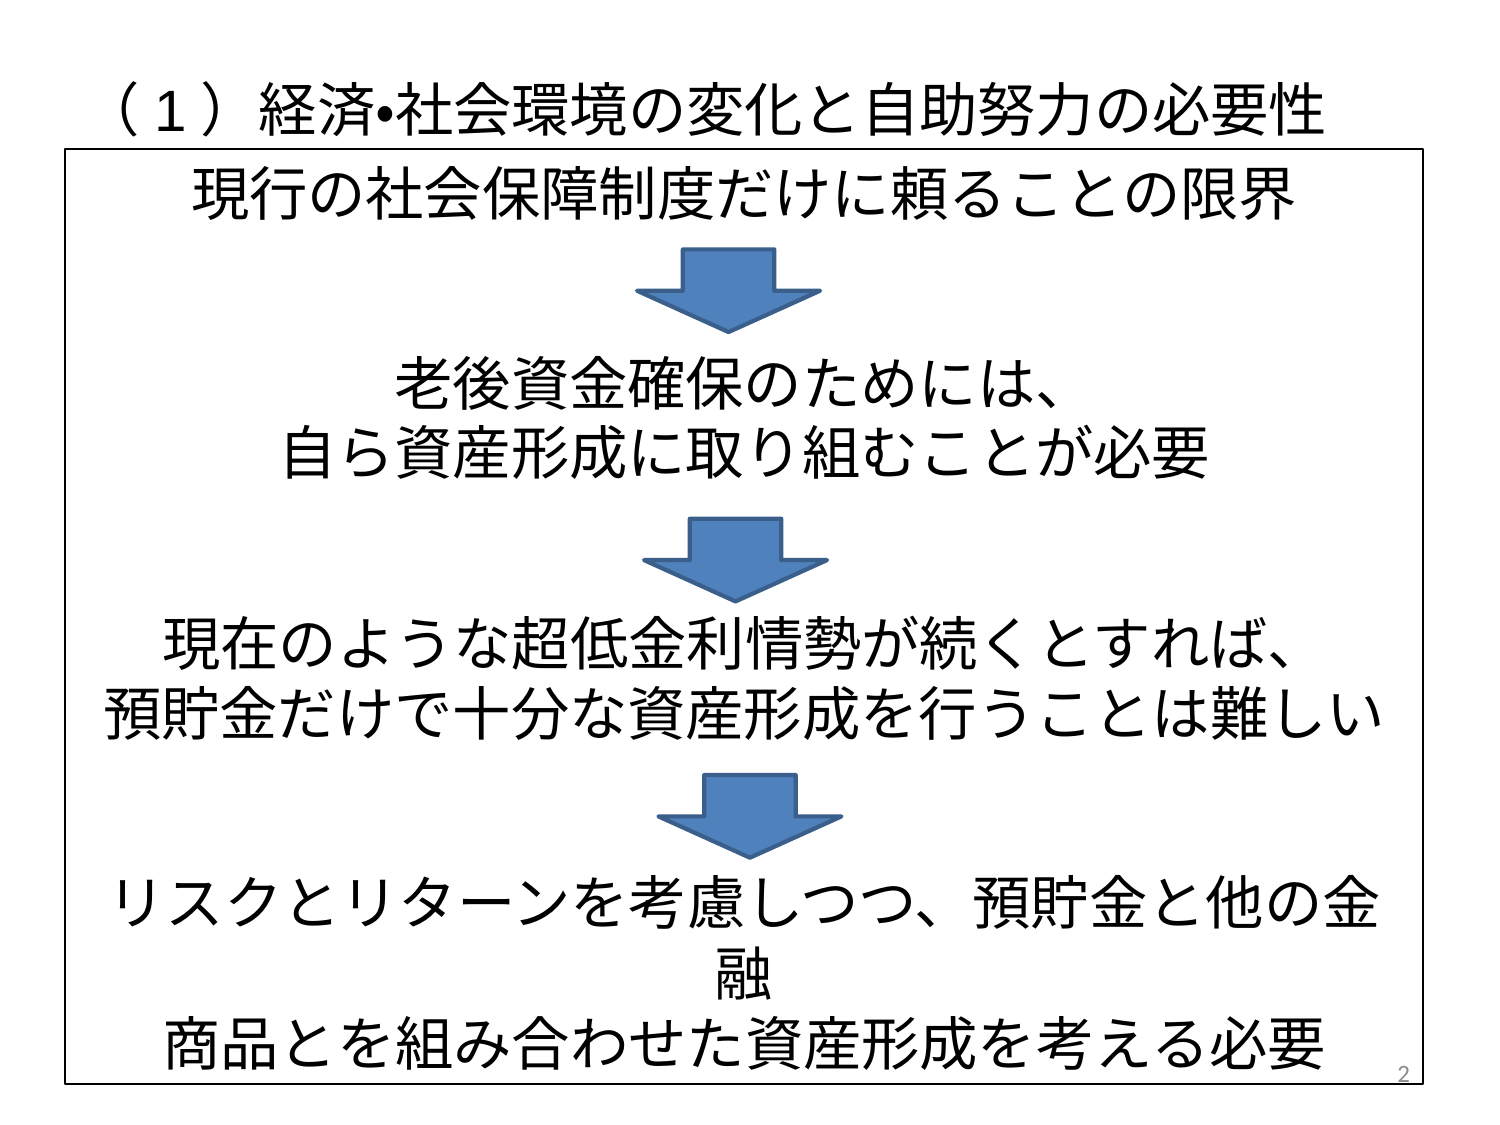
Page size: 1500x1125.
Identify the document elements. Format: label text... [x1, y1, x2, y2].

text_box [641, 516, 830, 604]
text_box 現行の社会保障制度だけに頼ることの限界 老後資金確保のためには、 自ら資産形成に取り組むことが必要 現在のような超低金利情勢が続くとすれば、 預貯金だけで十分な資産形成を行うことは難しい リスクとリターンを考慮しつつ、預貯金と他の金融 商品とを組み合わせた資産形成を考える必要 [64, 149, 1424, 1084]
text_box （1）経済・社会環境の変化と自助努力の必要性 [67, 30, 1390, 149]
text_box [634, 247, 823, 334]
slide_number 2 [1074, 1042, 1425, 1103]
text_box [656, 772, 844, 860]
